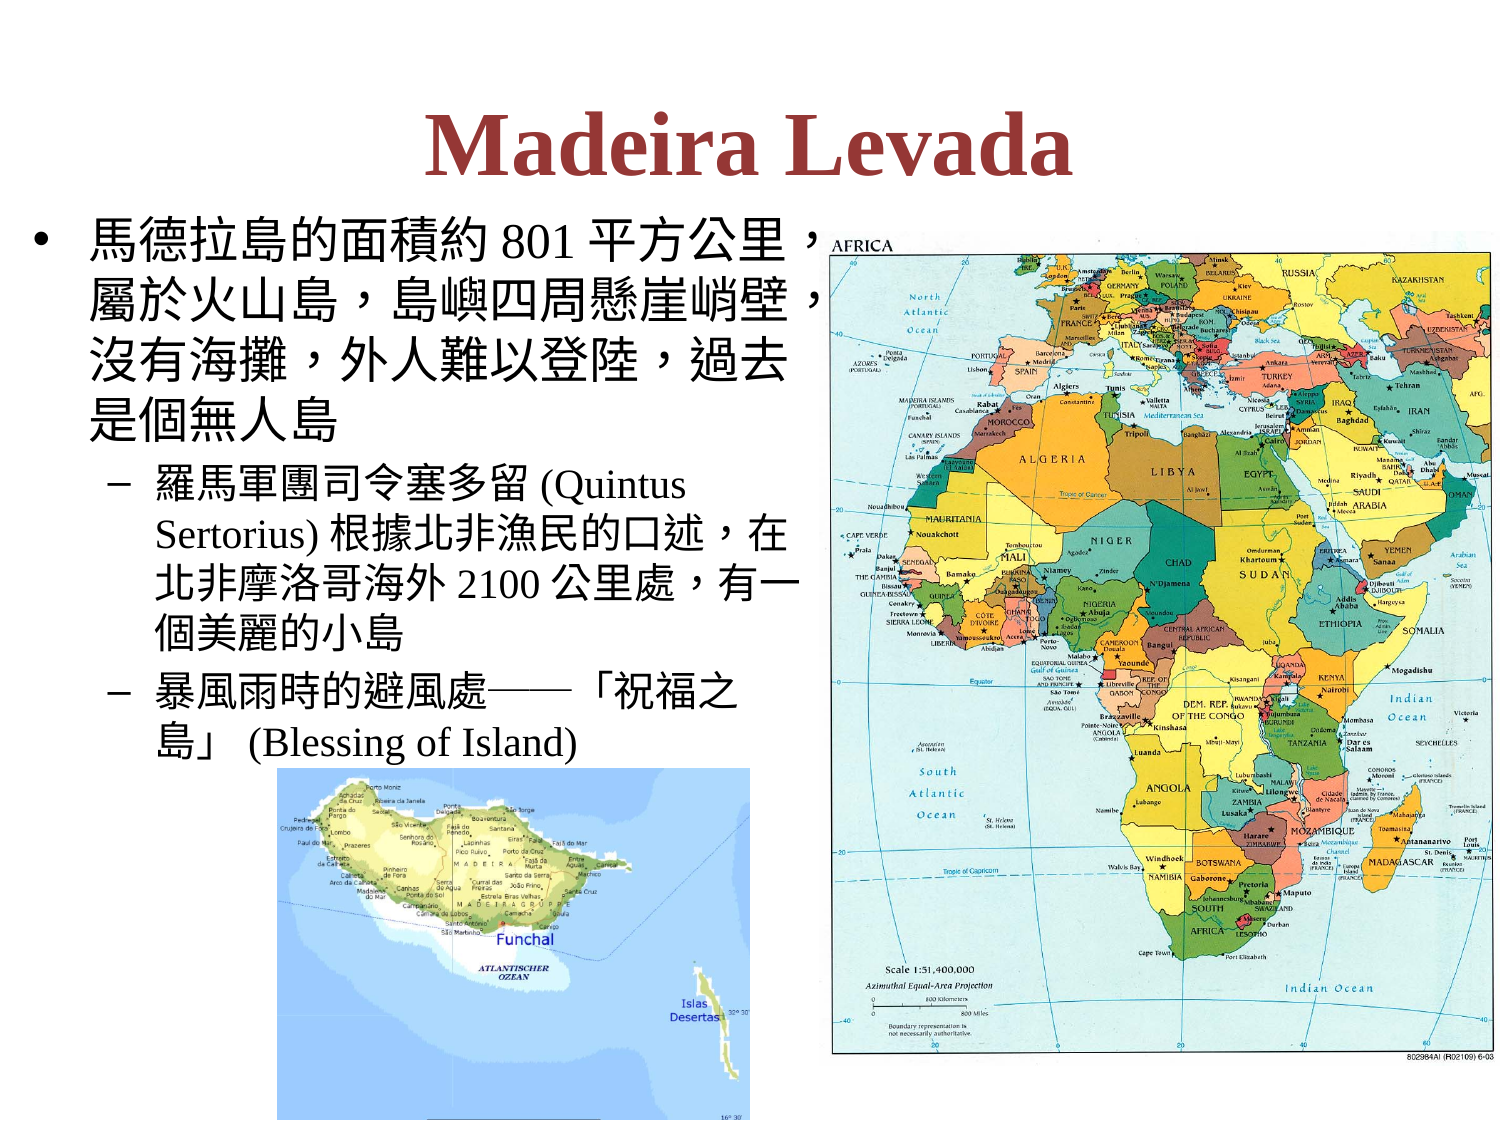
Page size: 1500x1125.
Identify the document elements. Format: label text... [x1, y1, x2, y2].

picture [277, 768, 751, 1120]
list 馬德拉島的面積約801平方公里，屬於火山島，島嶼四周懸崖峭壁，沒有海攤，外人難以登陸，過去是個無人島 羅馬軍團司令塞多留(Quintus Sertorius)根據北非漁民的口述，在北非摩洛哥海外2100公里處，有一個美麗的小島 暴風雨時的避風處──「祝福之島」(Blessing of Island) [17, 200, 833, 944]
picture [819, 231, 1500, 1066]
title Madeira Levada [75, 45, 1425, 230]
